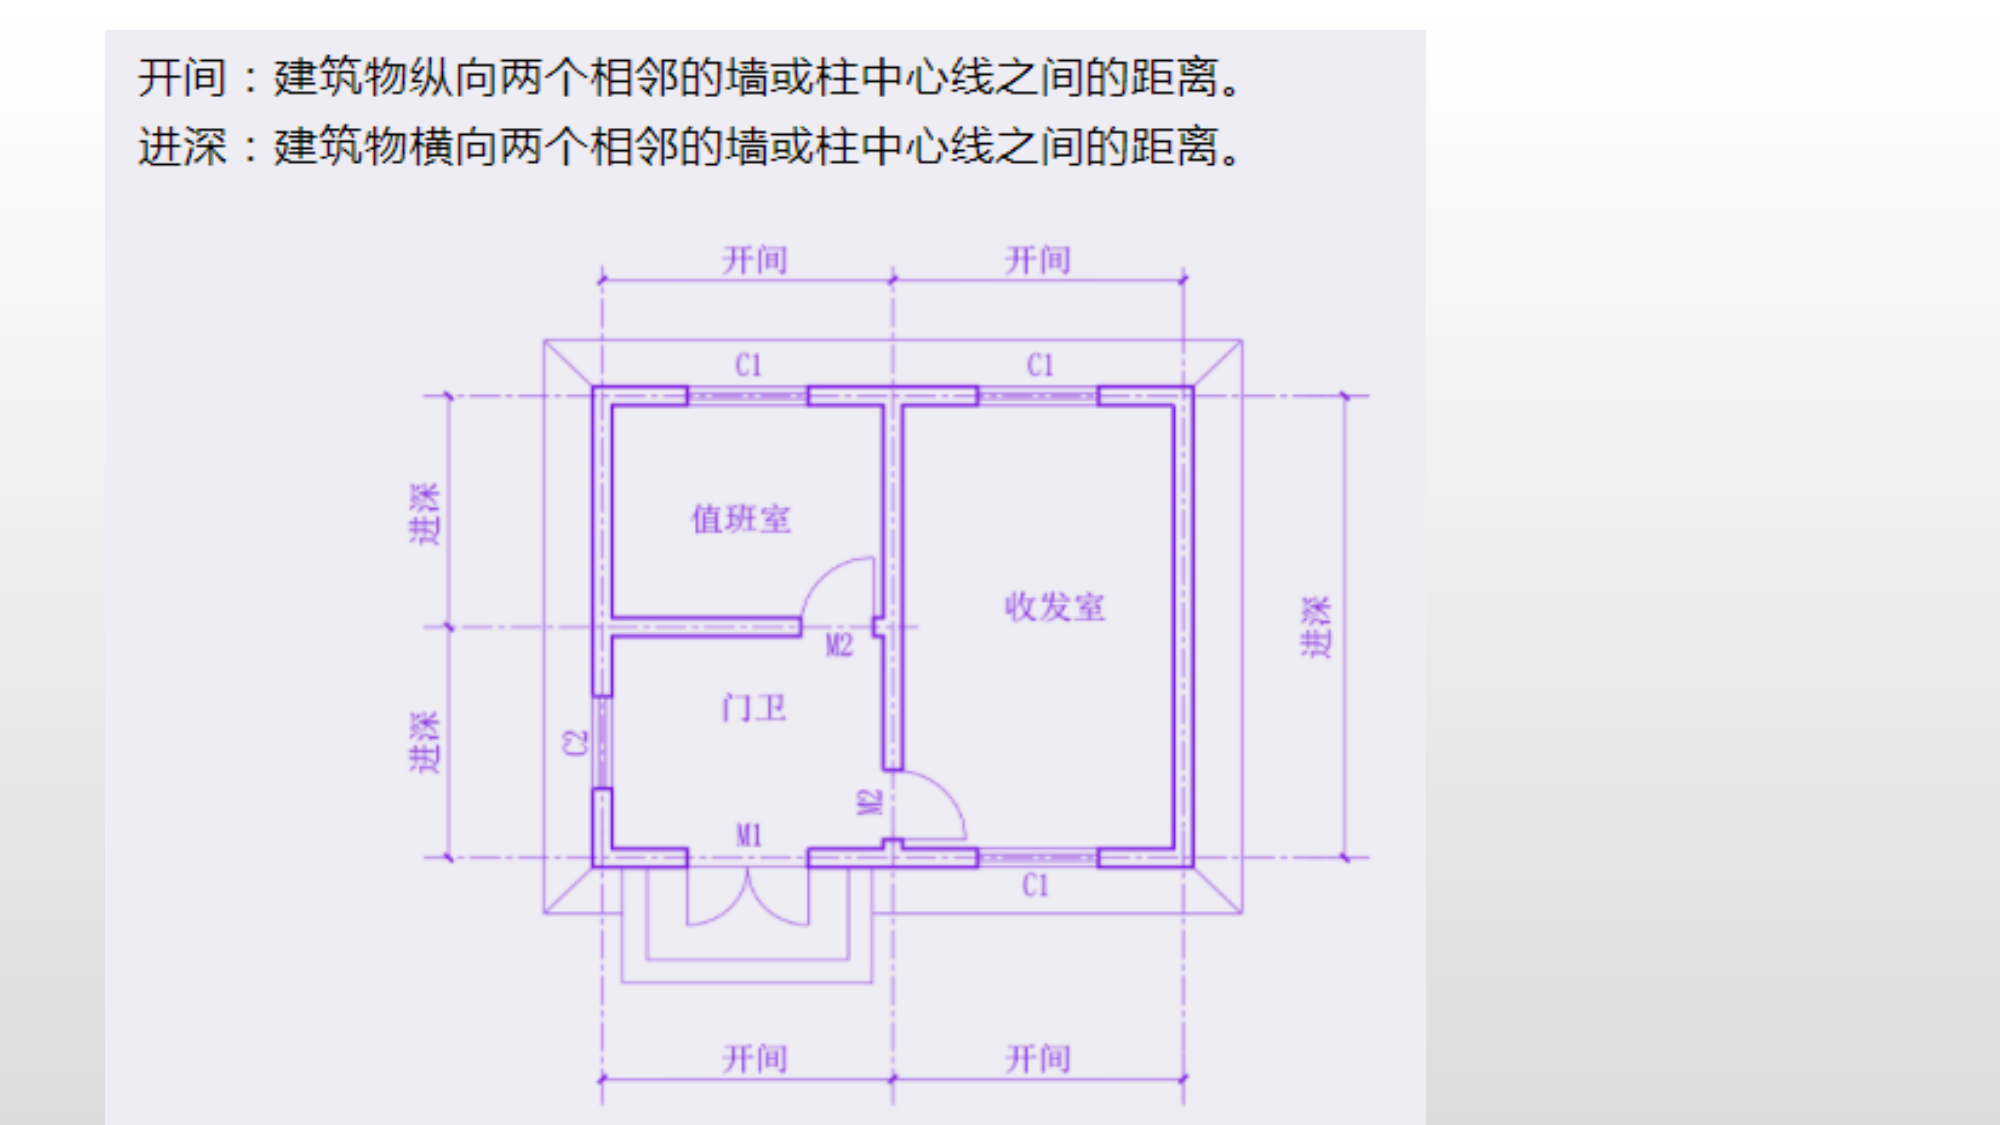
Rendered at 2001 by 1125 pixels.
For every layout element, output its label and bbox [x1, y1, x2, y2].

picture [105, 30, 1426, 1125]
